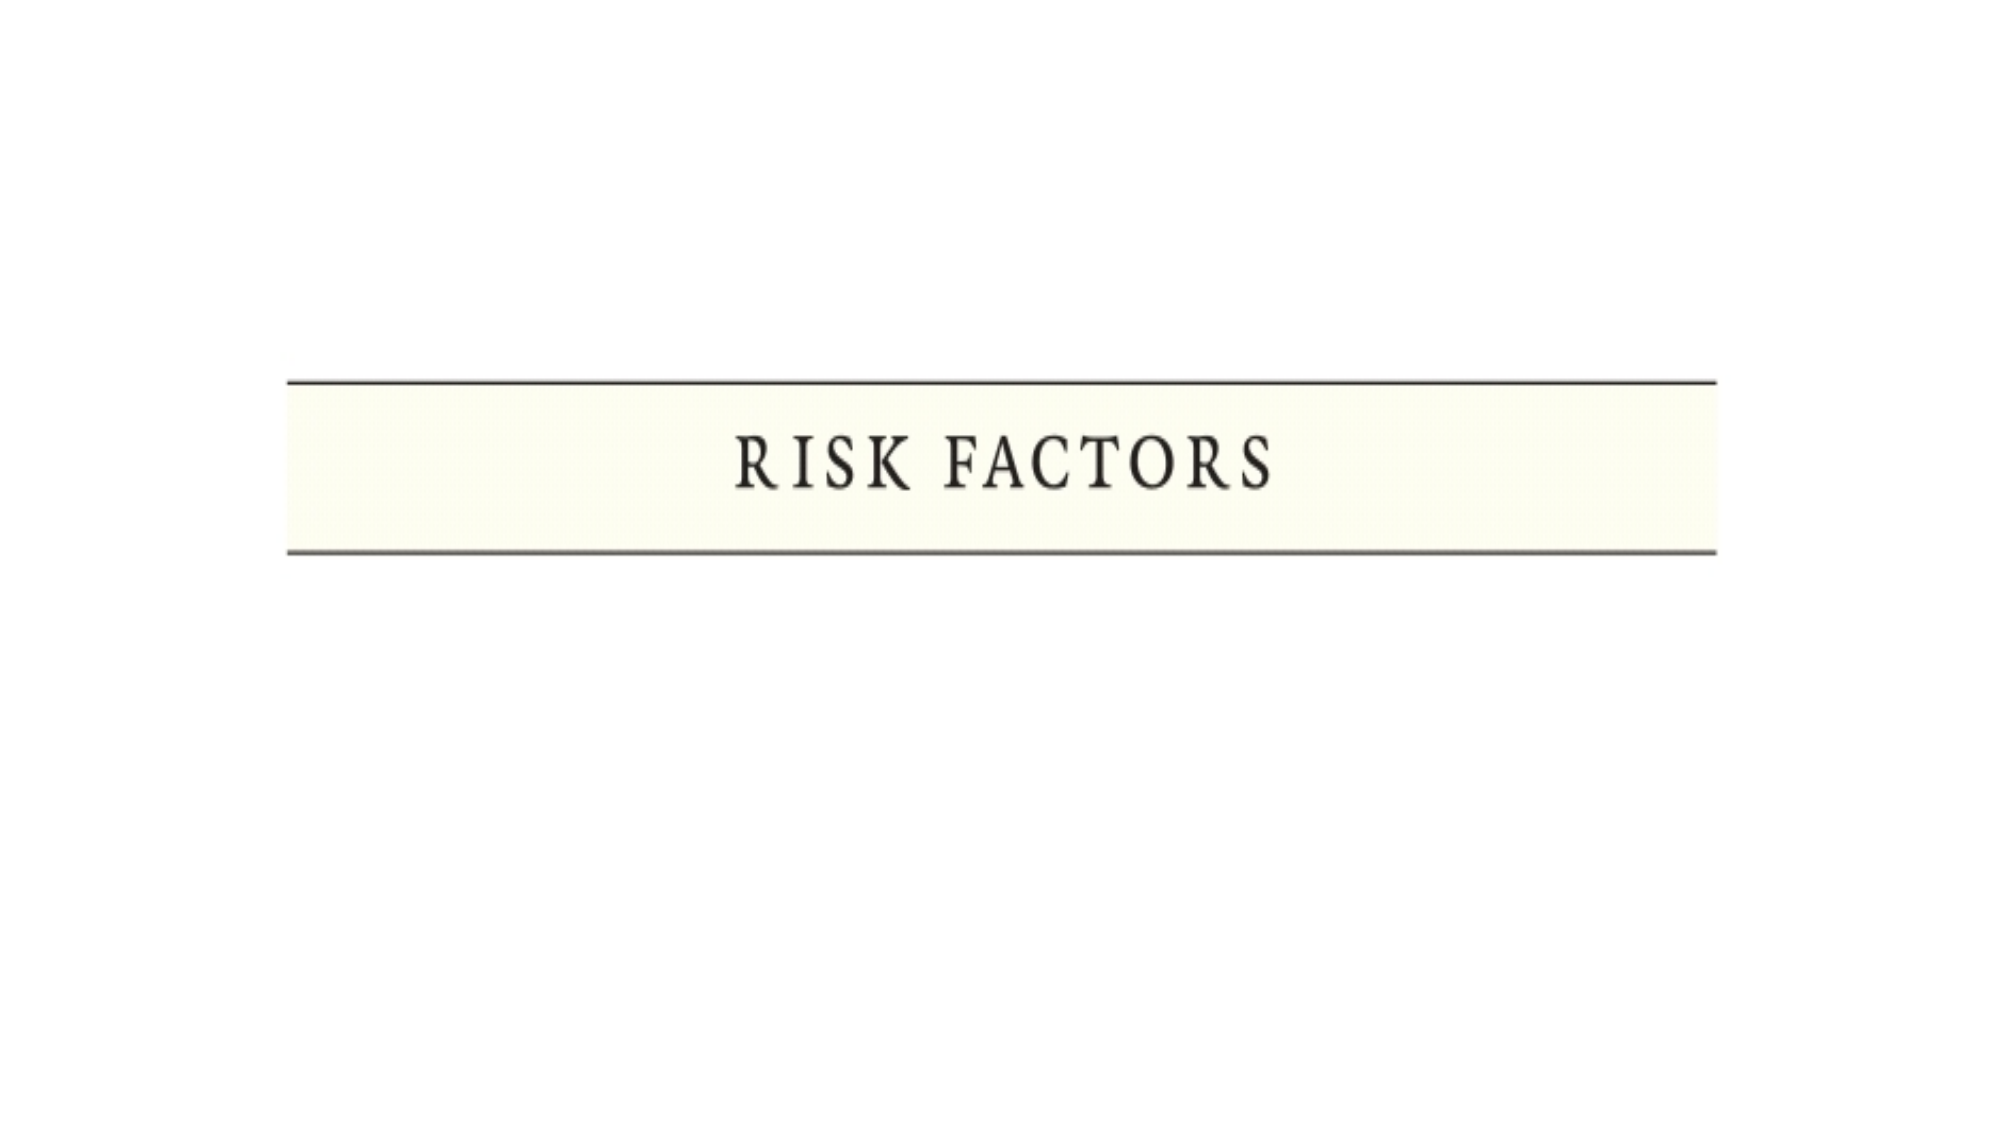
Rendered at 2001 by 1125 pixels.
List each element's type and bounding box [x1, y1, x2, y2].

picture [269, 309, 1731, 579]
